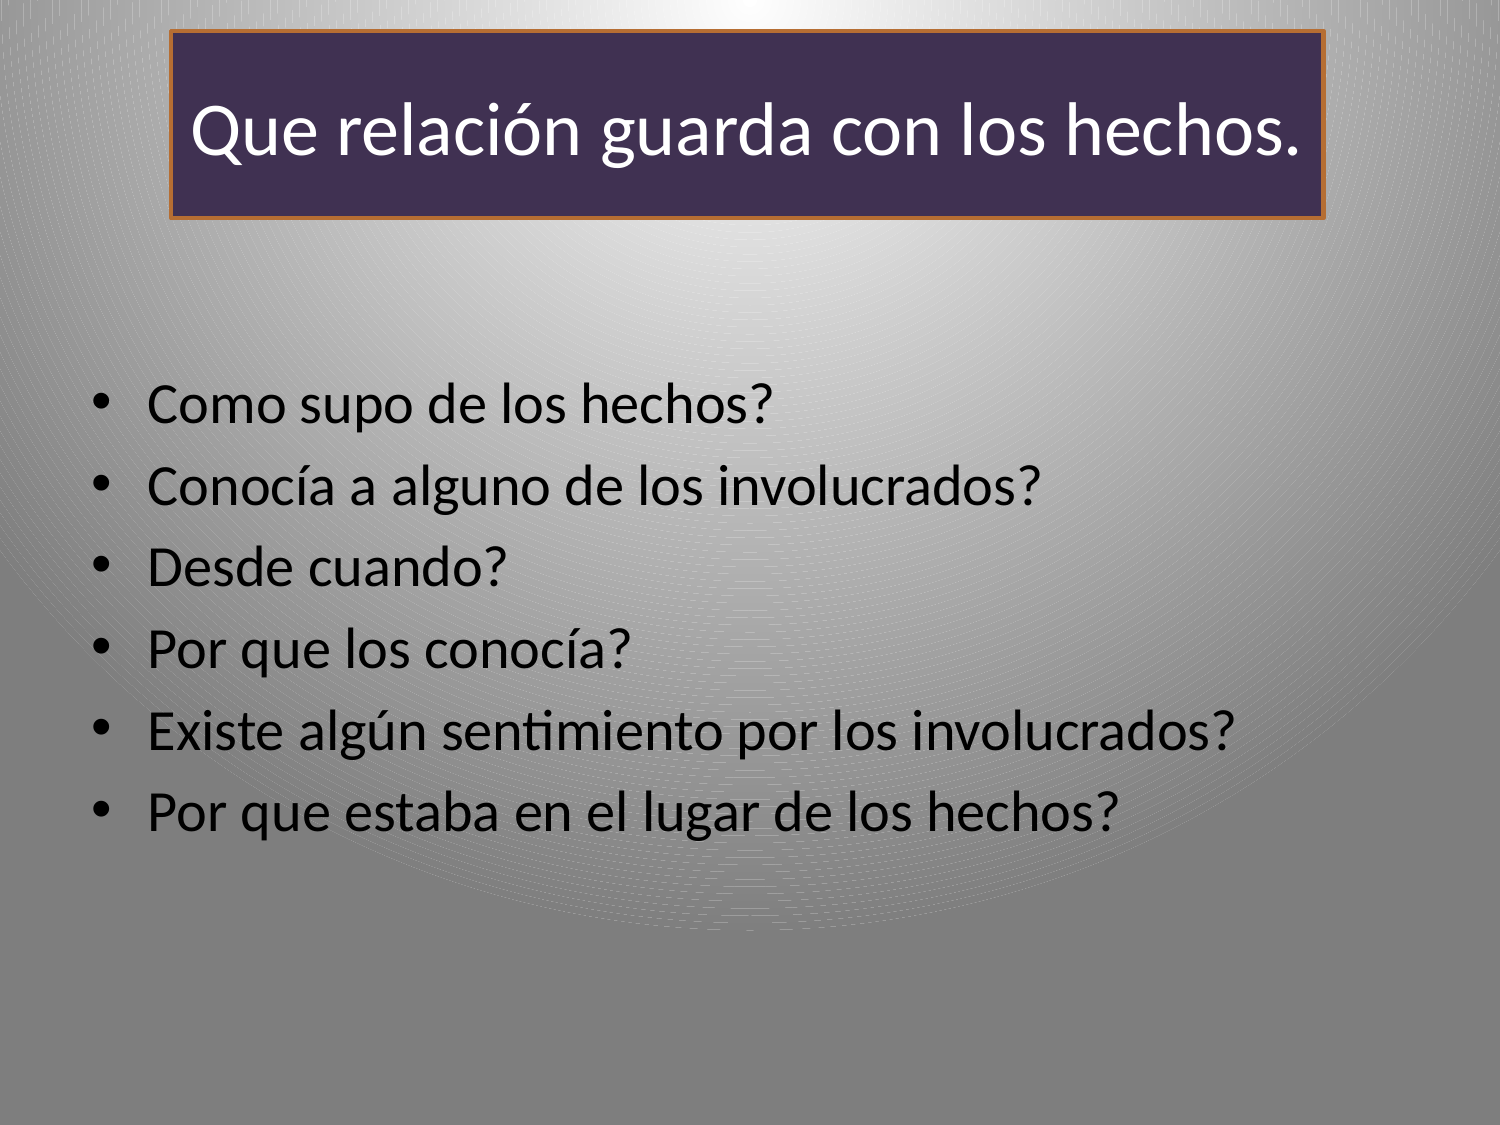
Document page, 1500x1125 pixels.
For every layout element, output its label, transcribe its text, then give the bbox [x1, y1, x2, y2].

title Que relación guarda con los hechos. [169, 29, 1326, 220]
list Como supo de los hechos? Conocía a alguno de los involucrados? Desde cuando? Por que los conocía? Existe algún sentimiento por los involucrados? Por que estaba en el lugar de los hechos? [76, 231, 1424, 1059]
